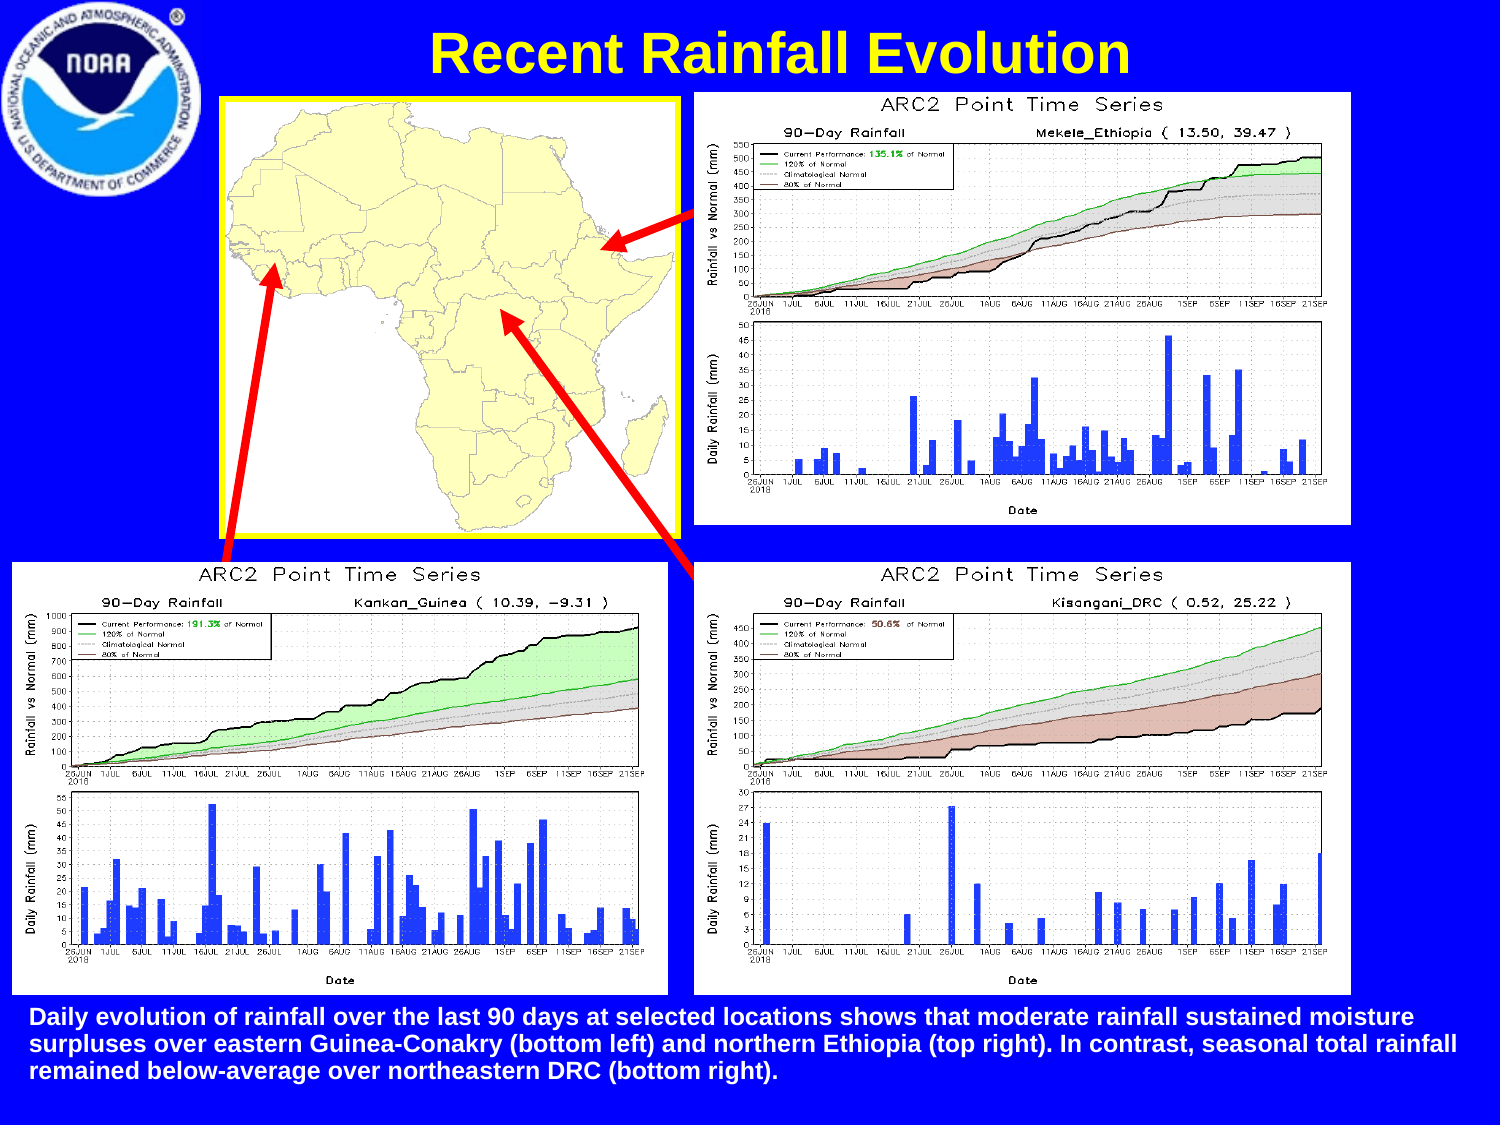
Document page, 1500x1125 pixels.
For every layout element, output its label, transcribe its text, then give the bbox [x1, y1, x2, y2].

text_box Recent Rainfall Evolution [287, 0, 1275, 100]
picture [694, 562, 1350, 995]
picture [694, 92, 1350, 525]
picture [0, 0, 200, 200]
picture [224, 101, 675, 534]
picture [12, 562, 668, 995]
text_box Daily evolution of rainfall over the last 90 days at selected locations shows that moderate rainfall sustained moisture surpluses over eastern Guinea-Conakry (bottom left) and northern Ethiopia (top right). In contrast, seasonal total rainfall remained below-average over northeastern DRC (bottom right). [13, 996, 1479, 1093]
